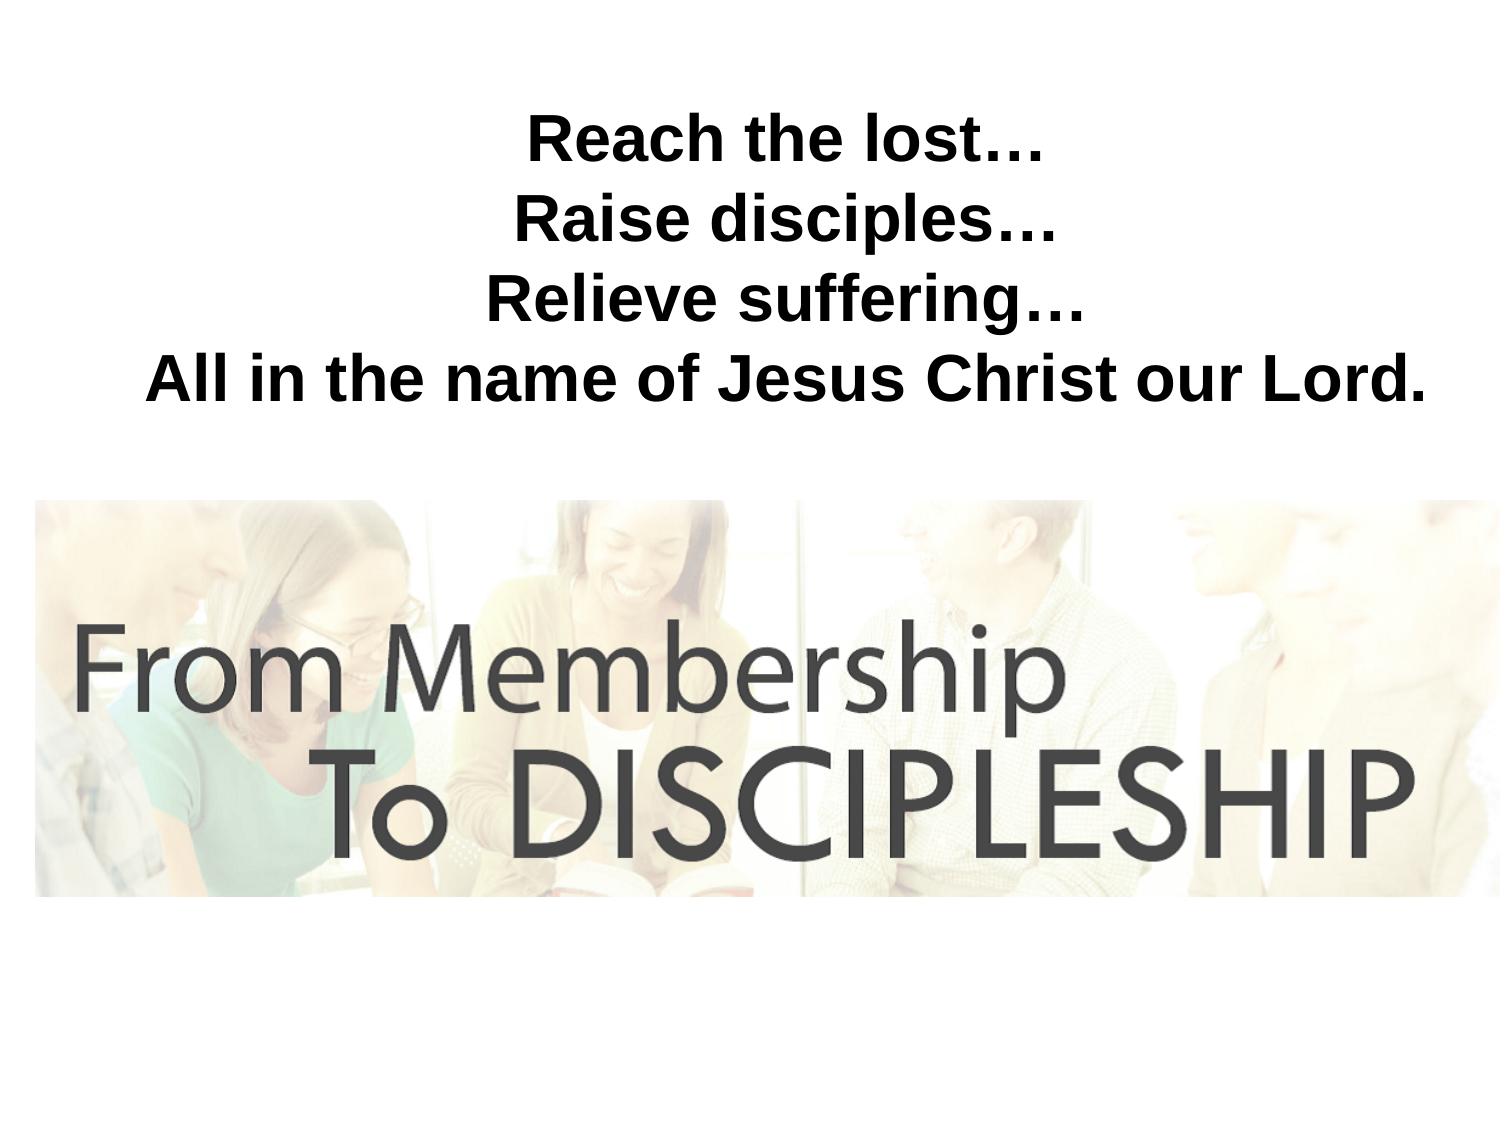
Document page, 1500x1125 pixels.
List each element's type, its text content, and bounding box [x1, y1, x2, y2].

picture [34, 499, 1500, 897]
text_box Reach the lost… Raise disciples… Relieve suffering… All in the name of Jesus Christ our Lord. [74, 87, 1500, 423]
